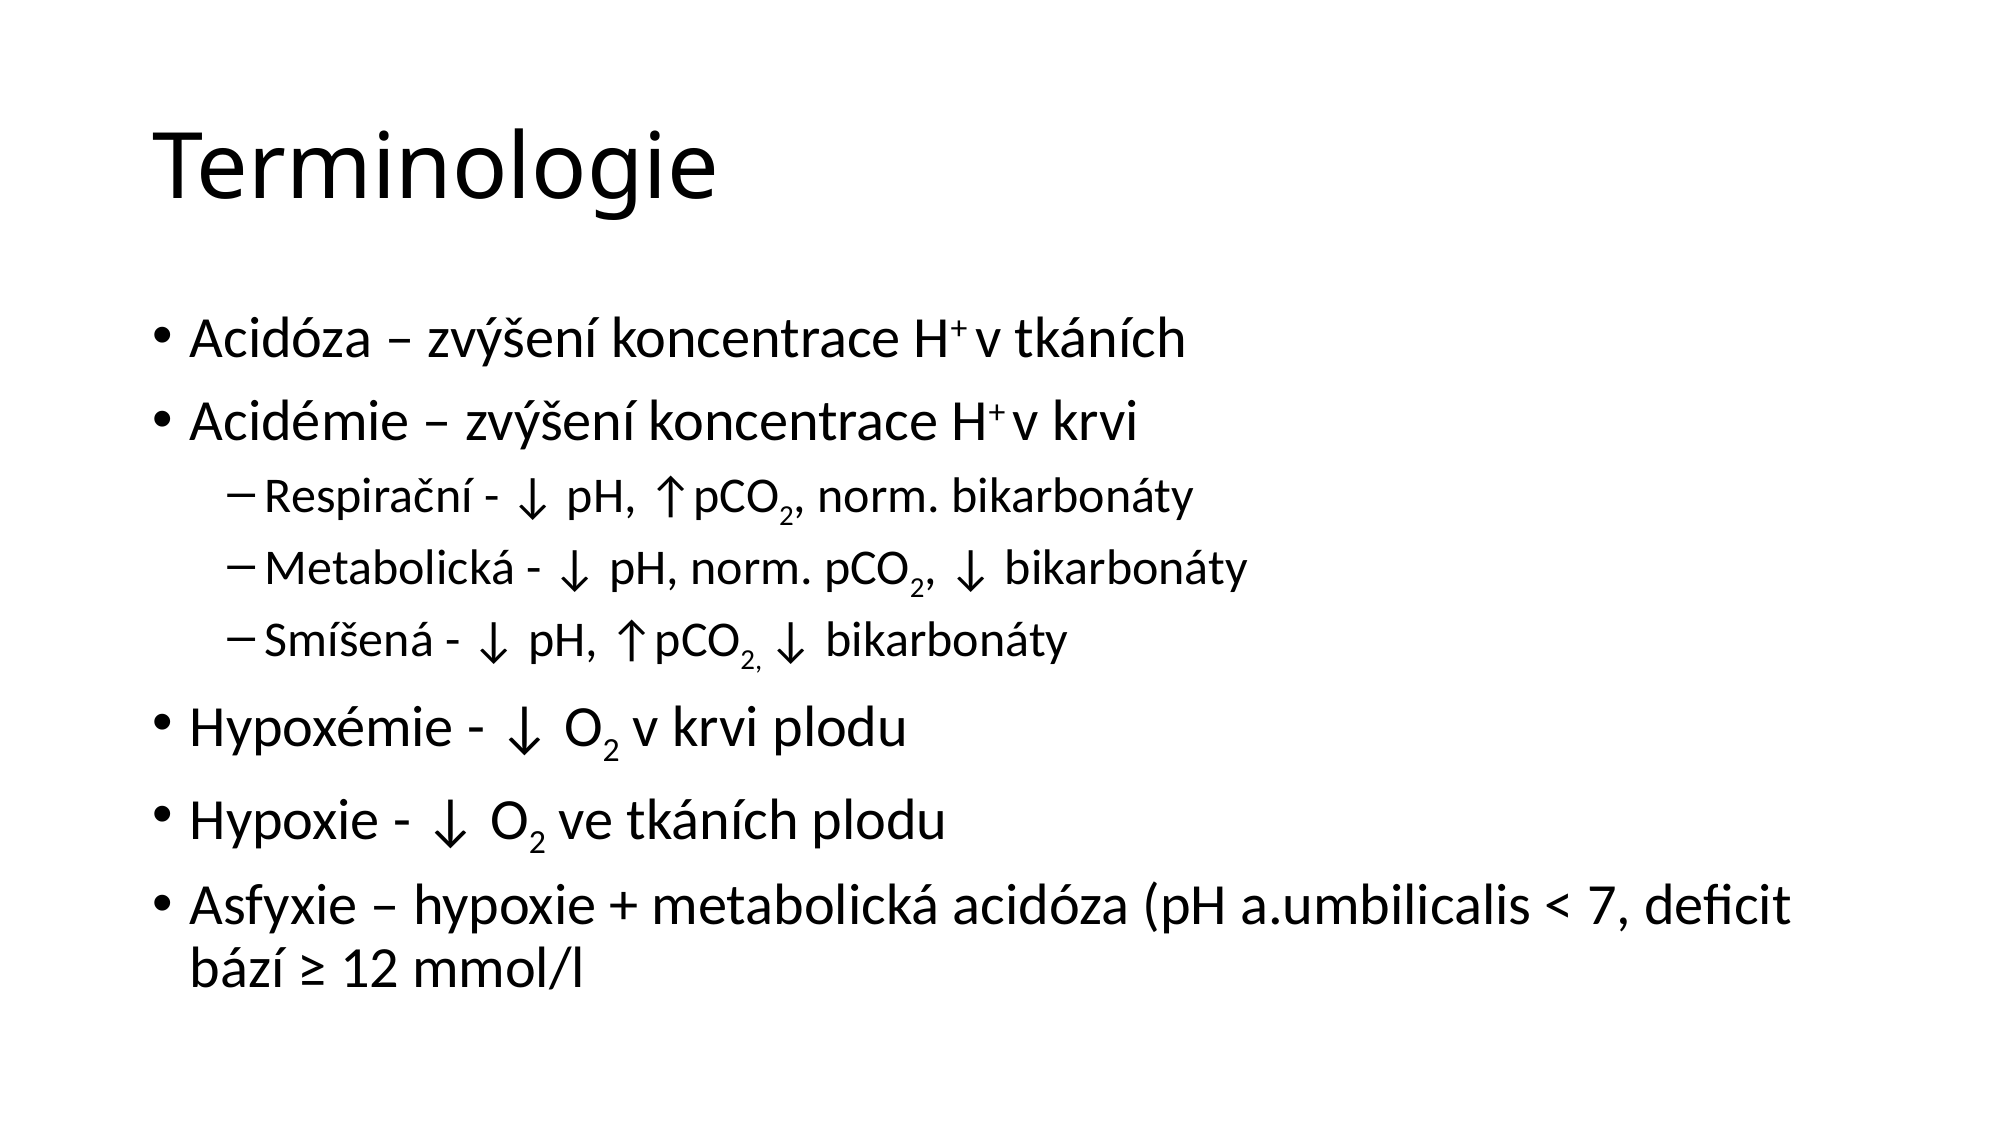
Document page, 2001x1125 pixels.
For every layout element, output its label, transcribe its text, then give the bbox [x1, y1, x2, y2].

title Terminologie [137, 59, 1863, 278]
list Acidóza – zvýšení koncentrace H+ v tkáních Acidémie – zvýšení koncentrace H+ v krvi Respirační - ↓ pH, ↑pCO2, norm. bikarbonáty Metabolická - ↓ pH, norm. pCO2, ↓ bikarbonáty Smíšená - ↓ pH, ↑pCO2, ↓ bikarbonáty Hypoxémie - ↓ O2 v krvi plodu Hypoxie - ↓ O2 ve tkáních plodu Asfyxie – hypoxie + metabolická acidóza (pH a.umbilicalis < 7, deficit bází ≥ 12 mmol/l [137, 299, 1863, 1014]
